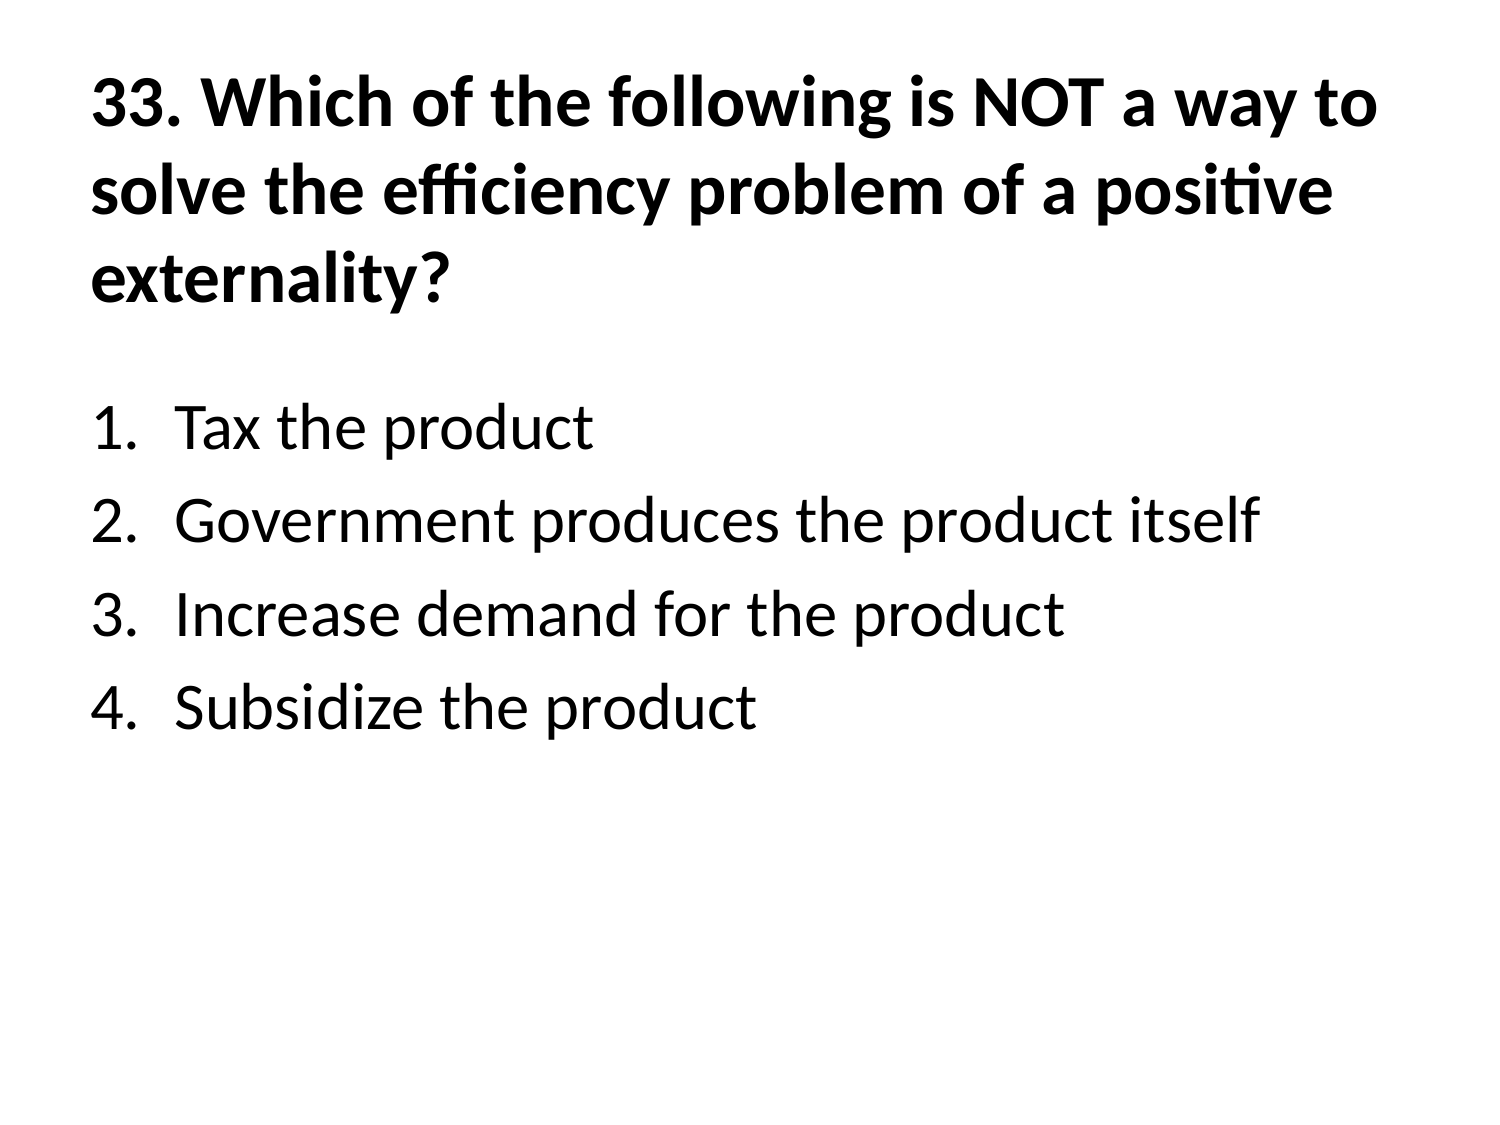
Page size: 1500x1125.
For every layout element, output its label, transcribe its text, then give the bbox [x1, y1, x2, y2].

list Tax the product Government produces the product itself Increase demand for the product Subsidize the product [75, 375, 1450, 943]
title 33. Which of the following is NOT a way to solve the efficiency problem of a positive externality? [75, 45, 1500, 325]
